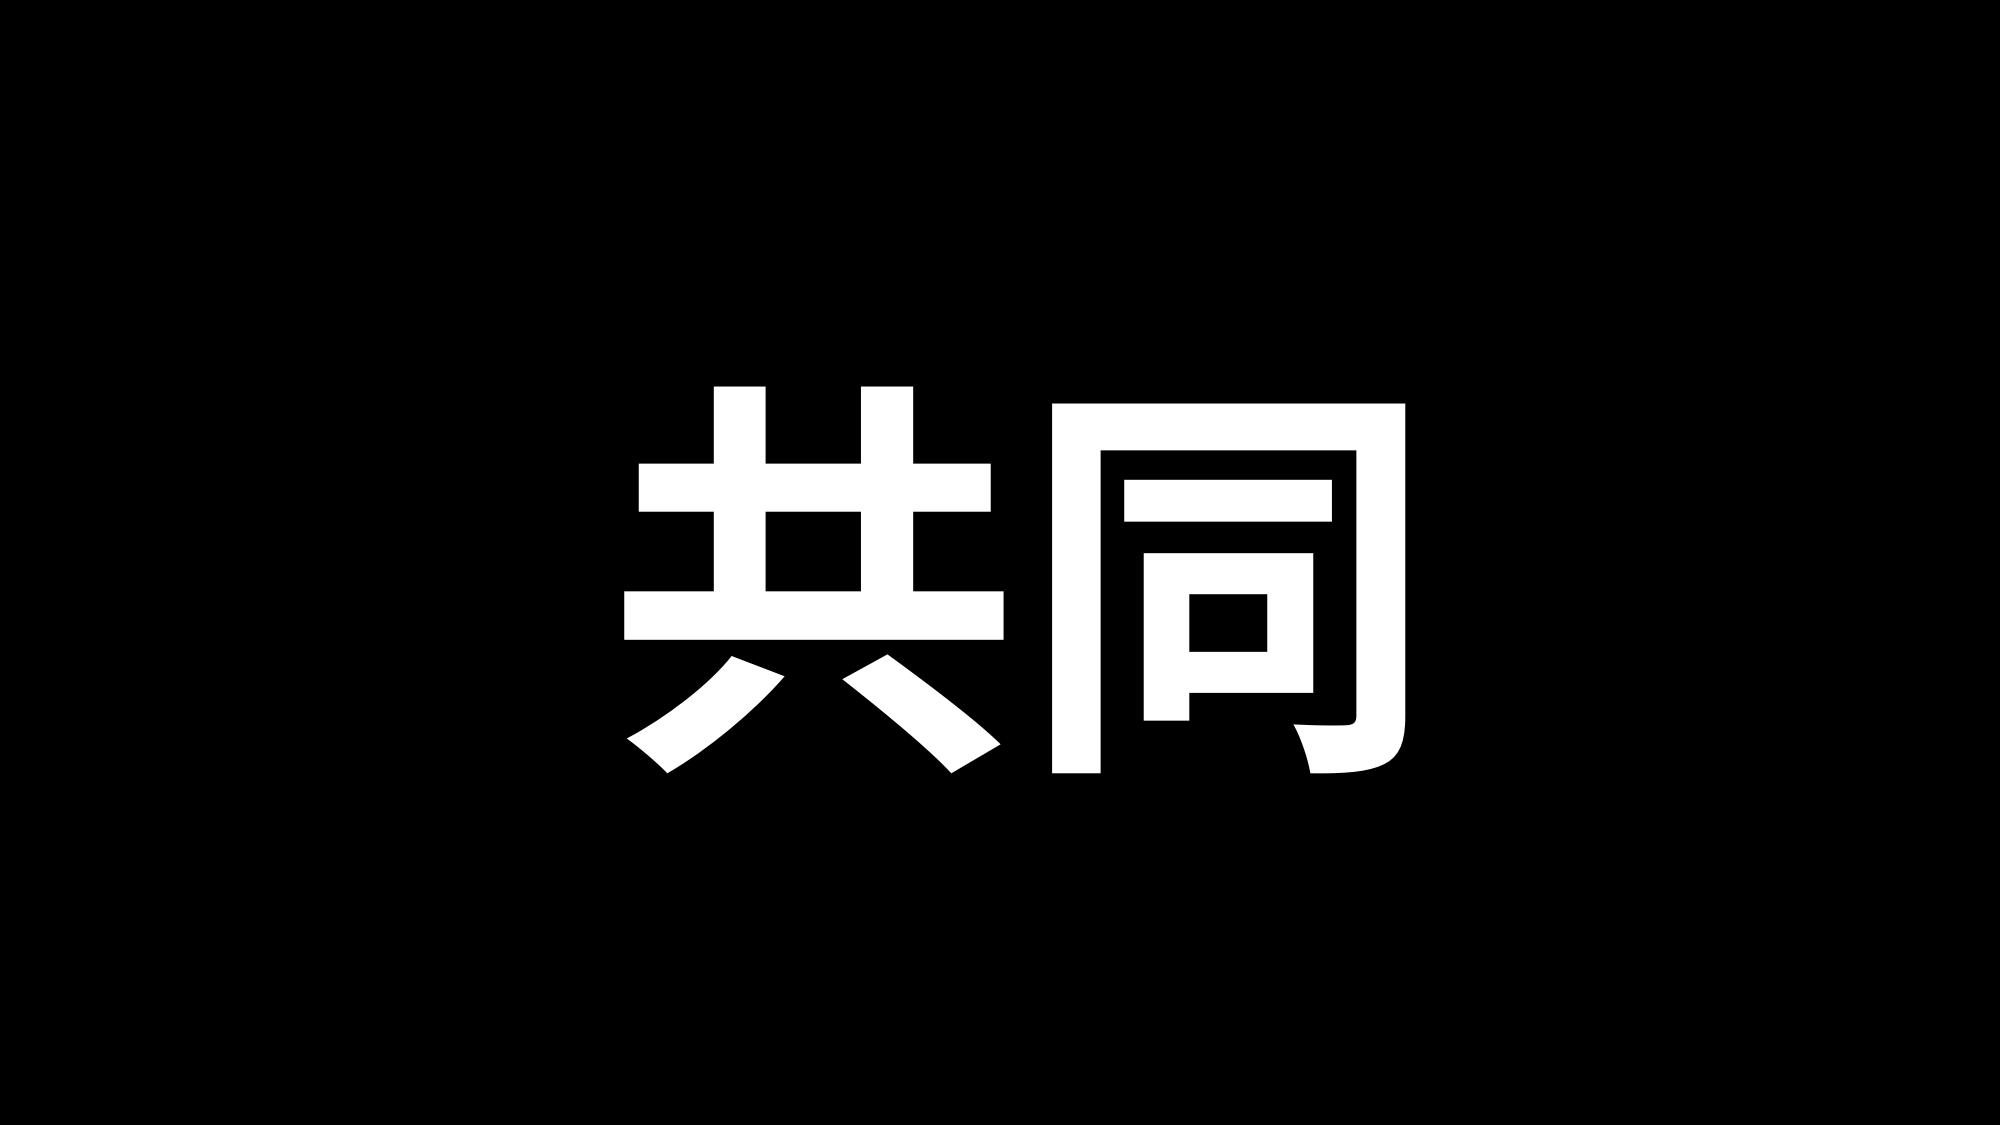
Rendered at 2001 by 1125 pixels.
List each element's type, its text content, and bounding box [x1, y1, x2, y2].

text_box 共同 [287, 313, 1756, 827]
